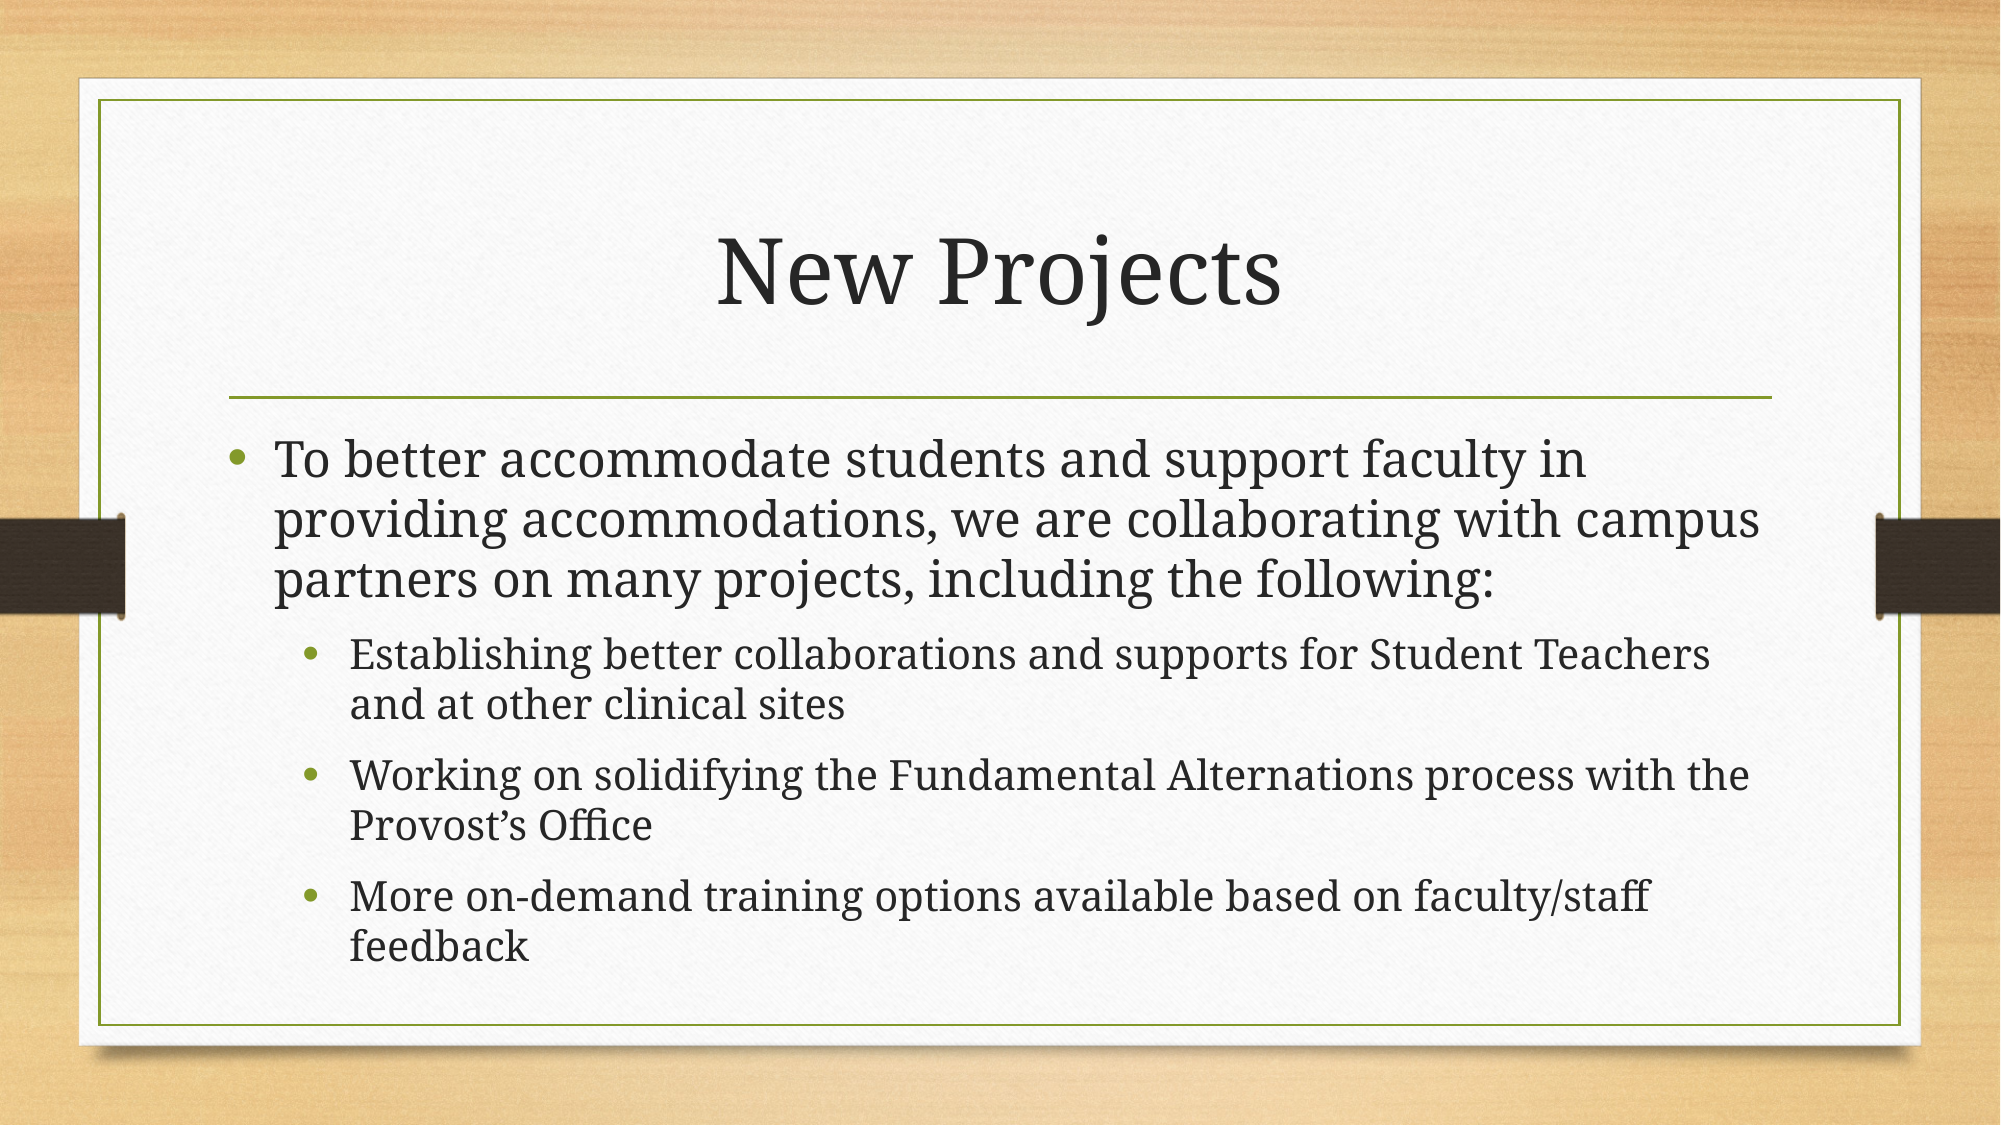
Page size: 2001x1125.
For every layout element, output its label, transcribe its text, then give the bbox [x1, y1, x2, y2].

picture [0, 0, 2001, 1125]
title New Projects [212, 161, 1788, 375]
list To better accommodate students and support faculty in providing accommodations, we are collaborating with campus partners on many projects, including the following: Establishing better collaborations and supports for Student Teachers and at other clinical sites Working on solidifying the Fundamental Alternations process with the Provost’s Office More on-demand training options available based on faculty/staff feedback [212, 419, 1788, 964]
